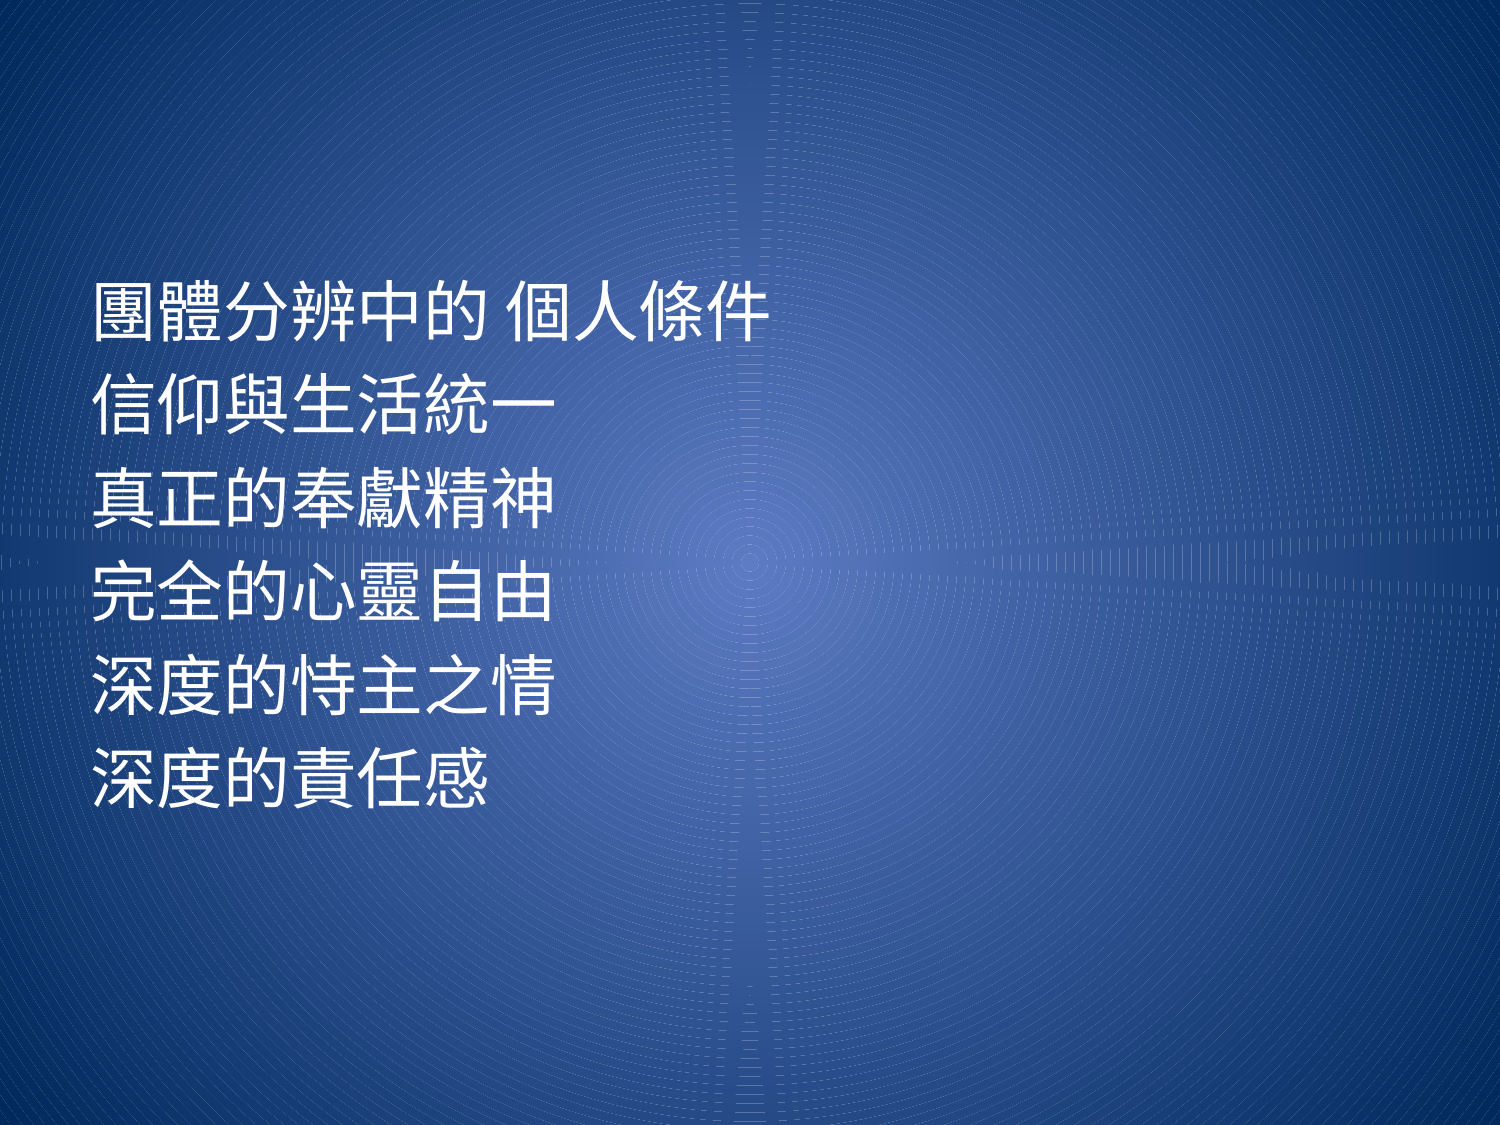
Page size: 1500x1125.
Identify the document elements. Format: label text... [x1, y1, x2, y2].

list 團體分辨中的 個人條件 信仰與生活統一 真正的奉獻精神 完全的心靈自由 深度的恃主之情 深度的責任感 [75, 262, 1425, 1005]
